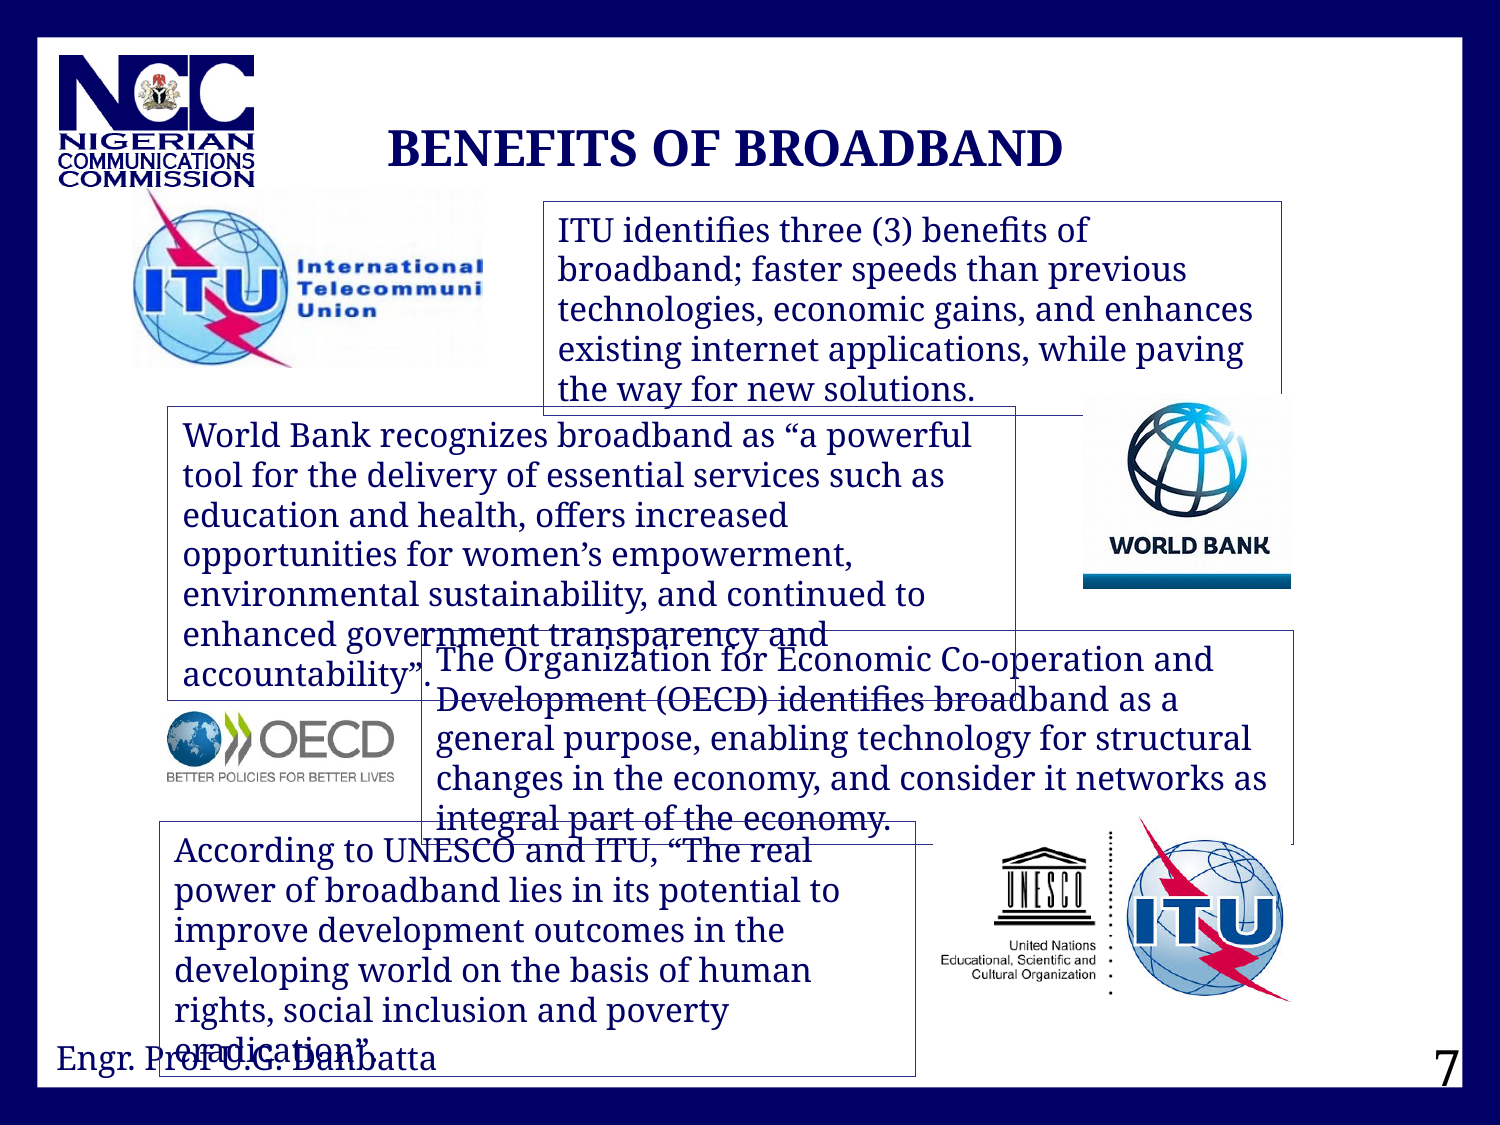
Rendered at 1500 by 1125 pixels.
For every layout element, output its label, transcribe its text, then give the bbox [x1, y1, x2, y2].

slide_number 7 [1418, 1029, 1500, 1090]
picture [1082, 582, 1291, 590]
text_box World Bank recognizes broadband as “a powerful tool for the delivery of essential services such as education and health, offers increased opportunities for women’s empowerment, environmental sustainability, and continued to enhanced government transparency and accountability”. [167, 406, 1016, 701]
footer Engr. Prof U.G. Danbatta [41, 1029, 836, 1090]
text_box [10, 0, 356, 147]
picture [50, 184, 484, 369]
picture [933, 813, 1291, 1004]
picture [167, 711, 394, 782]
picture [1082, 394, 1291, 574]
text_box The Organization for Economic Co-operation and Development (OECD) identifies broadband as a general purpose, enabling technology for structural changes in the economy, and consider it networks as integral part of the economy. [421, 630, 1294, 845]
text_box According to UNESCO and ITU, “The real power of broadband lies in its potential to improve development outcomes in the developing world on the basis of human rights, social inclusion and poverty eradication”. [159, 821, 916, 1077]
text_box BENEFITS OF BROADBAND [0, 79, 1483, 184]
text_box ITU identifies three (3) benefits of broadband; faster speeds than previous technologies, economic gains, and enhances existing internet applications, while paving the way for new solutions. [543, 201, 1282, 416]
